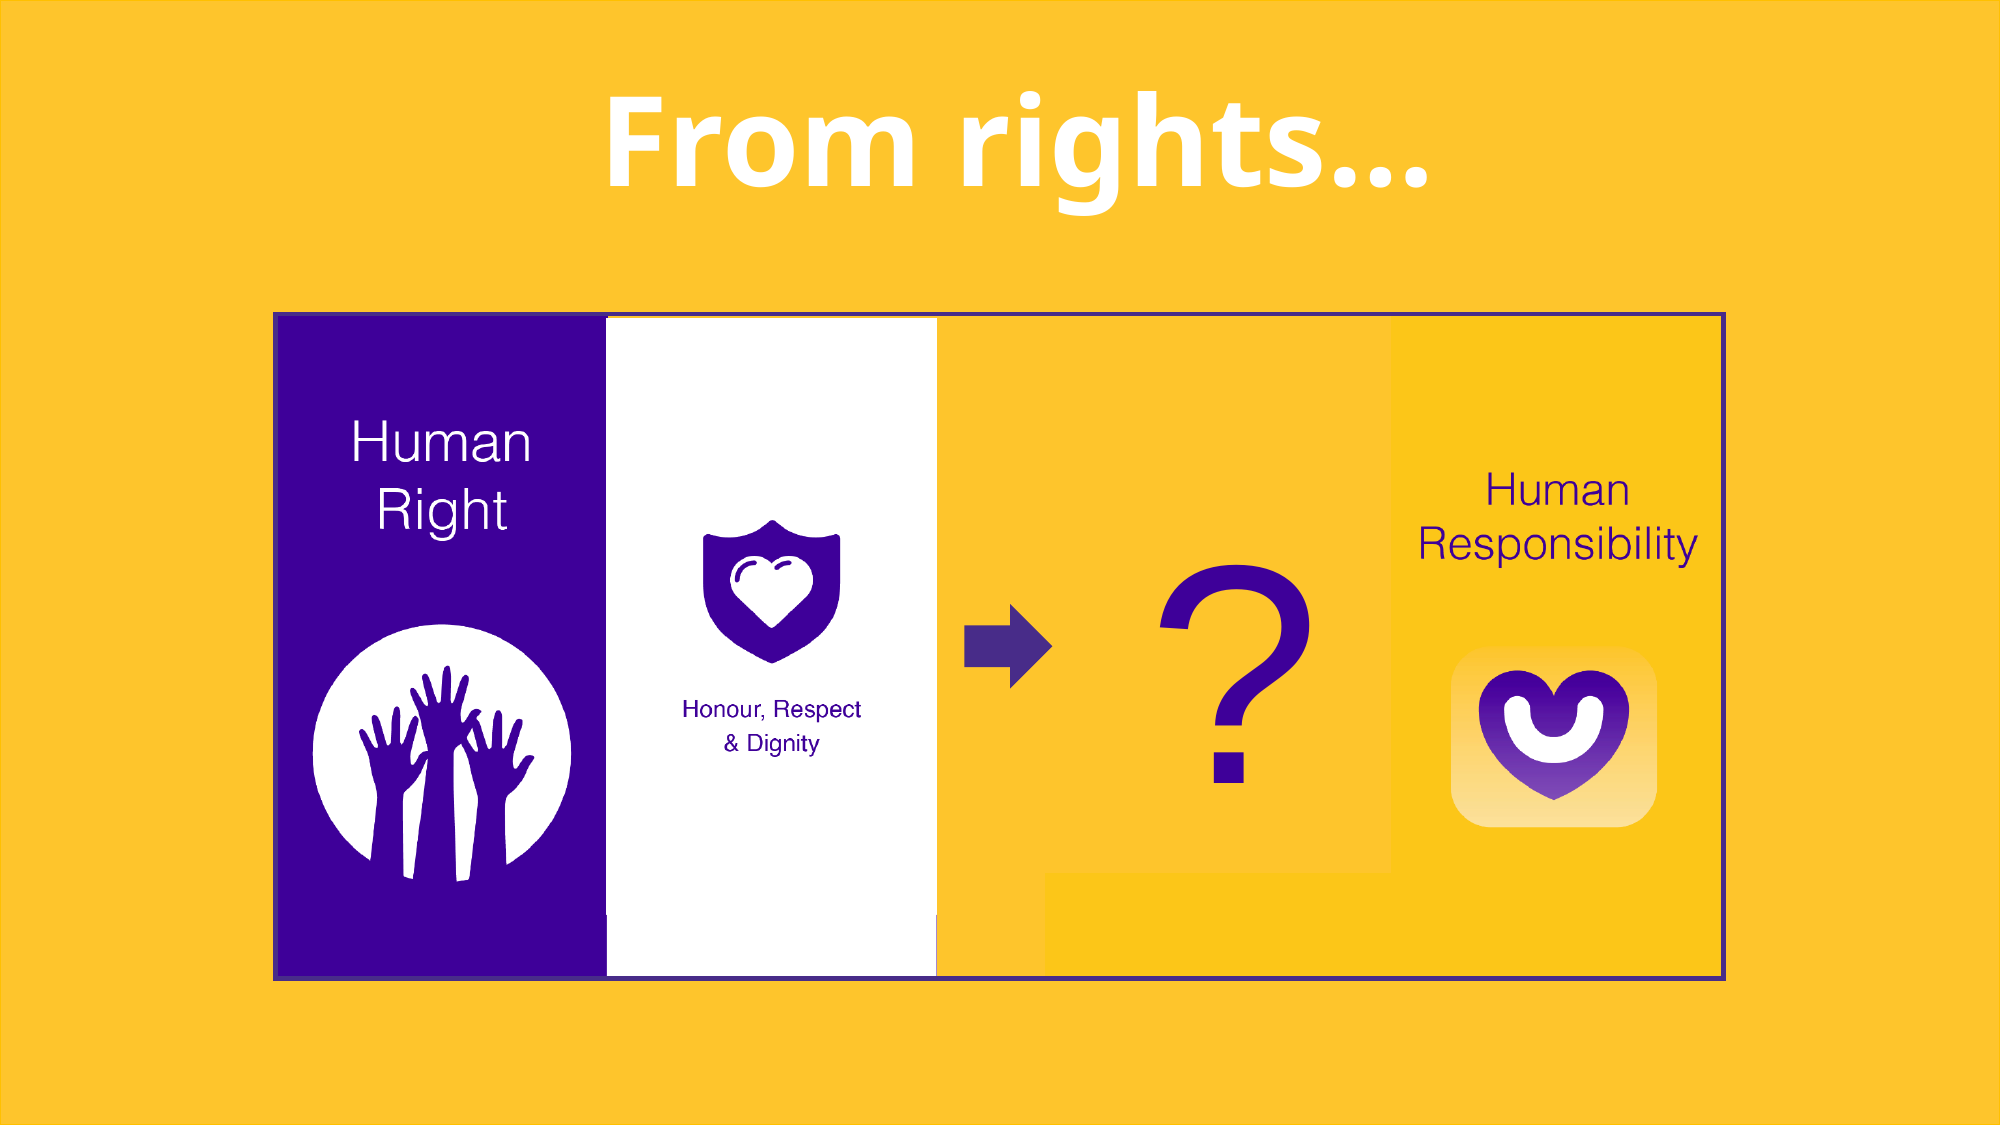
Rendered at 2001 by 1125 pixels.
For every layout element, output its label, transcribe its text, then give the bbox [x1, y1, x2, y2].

text_box ? [1132, 463, 1336, 854]
text_box [275, 313, 1725, 980]
text_box From rights… [302, 54, 1733, 219]
text_box [0, 0, 2000, 1125]
picture [275, 314, 937, 979]
picture [1391, 314, 1724, 979]
